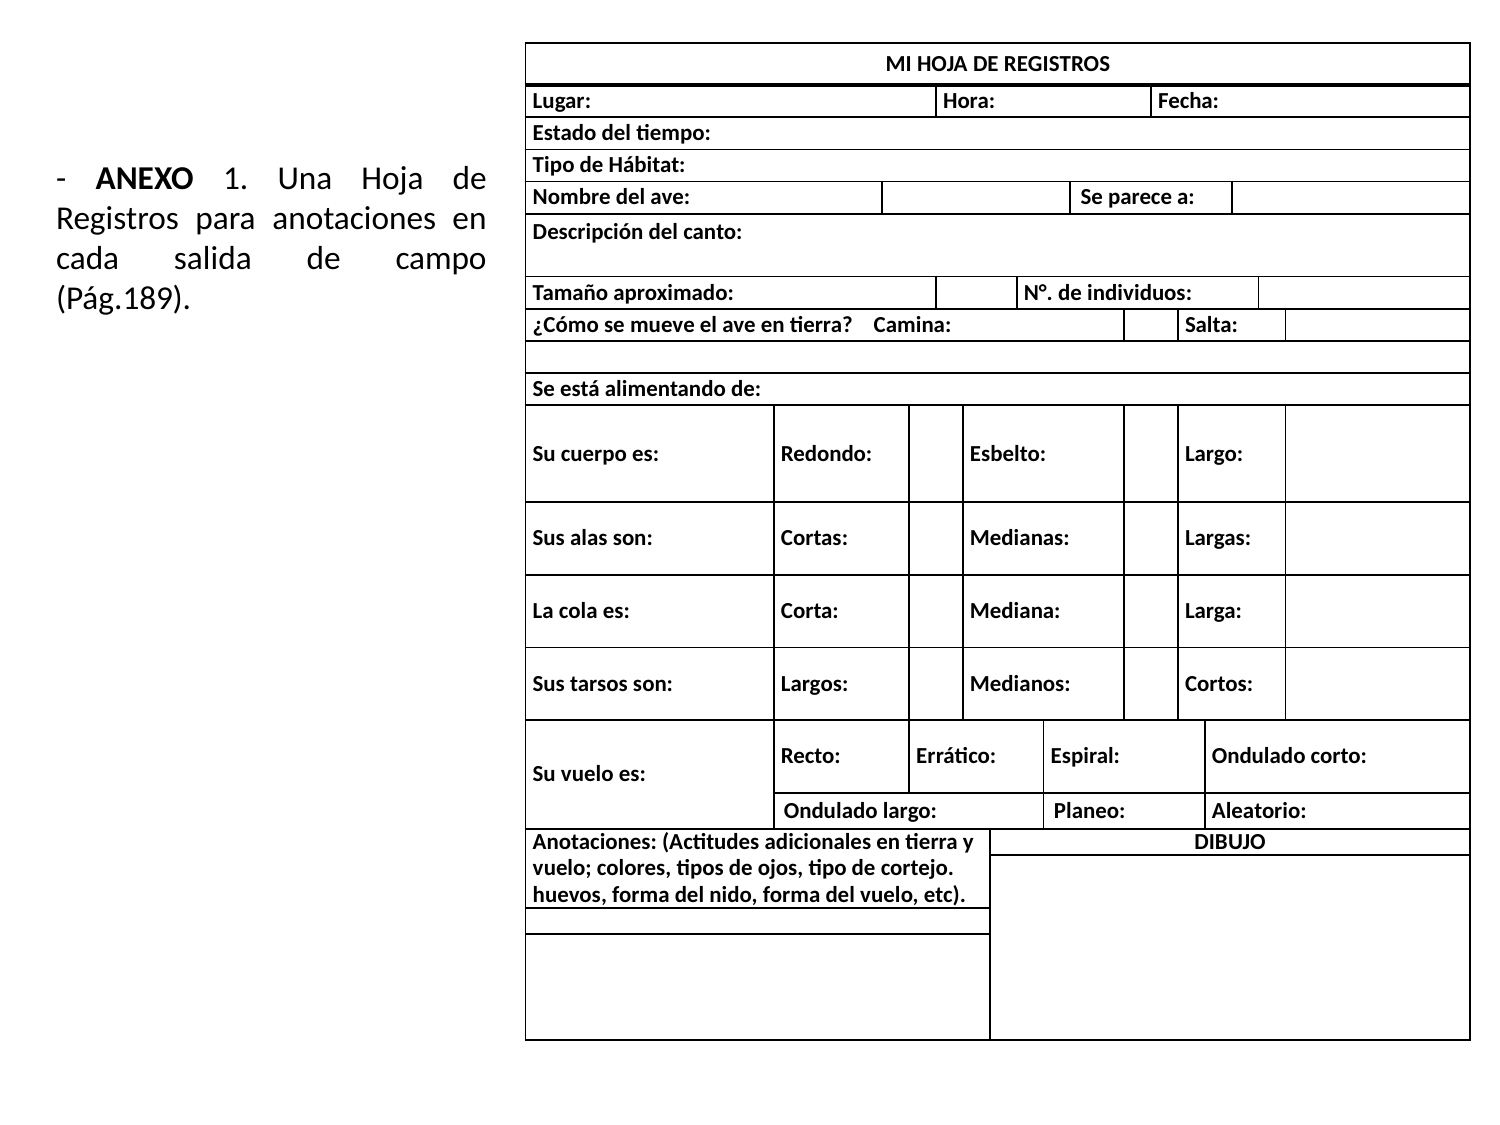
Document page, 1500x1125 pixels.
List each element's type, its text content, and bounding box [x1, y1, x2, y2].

table_cell Estado del tiempo: [526, 118, 1469, 149]
table_cell Largo: [1179, 406, 1285, 501]
table_cell Cortas: [775, 503, 908, 574]
table_cell [910, 576, 962, 647]
table_cell Nombre del ave: [526, 182, 881, 213]
table_cell Largos: [775, 648, 908, 719]
table_cell Lugar: [526, 87, 935, 116]
table_cell Medianas: [964, 503, 1123, 574]
table_cell Anotaciones: (Actitudes adicionales en tierra y vuelo; colores, tipos de ojos, tipo de cortejo. huevos, forma del nido, forma del vuelo, etc). [526, 830, 989, 907]
table_cell Salta: [1179, 310, 1285, 340]
table_cell Redondo: [775, 406, 908, 501]
table_cell La cola es: [526, 576, 773, 647]
table_cell [526, 909, 989, 933]
table_cell Recto: [775, 721, 908, 792]
text_box - ANEXO 1. Una Hoja de Registros para anotaciones en cada salida de campo (Pág.189). [41, 148, 502, 324]
table_cell [1125, 310, 1177, 340]
table_cell [883, 182, 1069, 213]
table_cell [1286, 576, 1469, 647]
table_cell [1286, 503, 1469, 574]
table_cell [937, 277, 1016, 308]
table_cell [910, 648, 962, 719]
table_cell Tipo de Hábitat: [526, 150, 1469, 181]
table_cell Planeo: [1044, 794, 1204, 828]
table_cell [1233, 182, 1469, 213]
table_cell [1286, 310, 1469, 340]
table_cell [1125, 406, 1177, 501]
table_cell Se parece a: [1071, 182, 1231, 213]
table_cell [526, 342, 1469, 372]
table_header MI HOJA DE REGISTROS [526, 44, 1469, 83]
table_cell Aleatorio: [1206, 794, 1469, 828]
table_cell Espiral: [1044, 721, 1204, 792]
table_cell Sus alas son: [526, 503, 773, 574]
table_cell Hora: [937, 87, 1150, 116]
table_cell [991, 856, 1469, 1039]
table_cell [910, 503, 962, 574]
table_cell Cortos: [1179, 648, 1285, 719]
table_cell DIBUJO [991, 830, 1469, 854]
table_cell [526, 935, 989, 1039]
table_cell Errático: [910, 721, 1043, 792]
table_cell Mediana: [964, 576, 1123, 647]
table_cell Su vuelo es: [526, 721, 773, 828]
table_cell [1259, 277, 1469, 308]
table_cell Se está alimentando de: [526, 374, 1469, 404]
table_cell [910, 406, 962, 501]
table_cell Fecha: [1152, 87, 1469, 116]
table_cell Sus tarsos son: [526, 648, 773, 719]
table_cell [1125, 503, 1177, 574]
table_cell N°. de individuos: [1018, 277, 1258, 308]
table_cell [1286, 406, 1469, 501]
table_cell Corta: [775, 576, 908, 647]
table_cell [1125, 648, 1177, 719]
table_cell Larga: [1179, 576, 1285, 647]
table_cell ¿Cómo se mueve el ave en tierra? Camina: [526, 310, 1123, 340]
table_cell Descripción del canto: [526, 215, 1469, 276]
table_cell Medianos: [964, 648, 1123, 719]
table_cell Ondulado corto: [1206, 721, 1469, 792]
table_cell Tamaño aproximado: [526, 277, 935, 308]
table_cell Ondulado largo: [775, 794, 1043, 828]
table_cell Esbelto: [964, 406, 1123, 501]
table_cell [1125, 576, 1177, 647]
table_cell Su cuerpo es: [526, 406, 773, 501]
table_cell [1286, 648, 1469, 719]
table_cell Largas: [1179, 503, 1285, 574]
